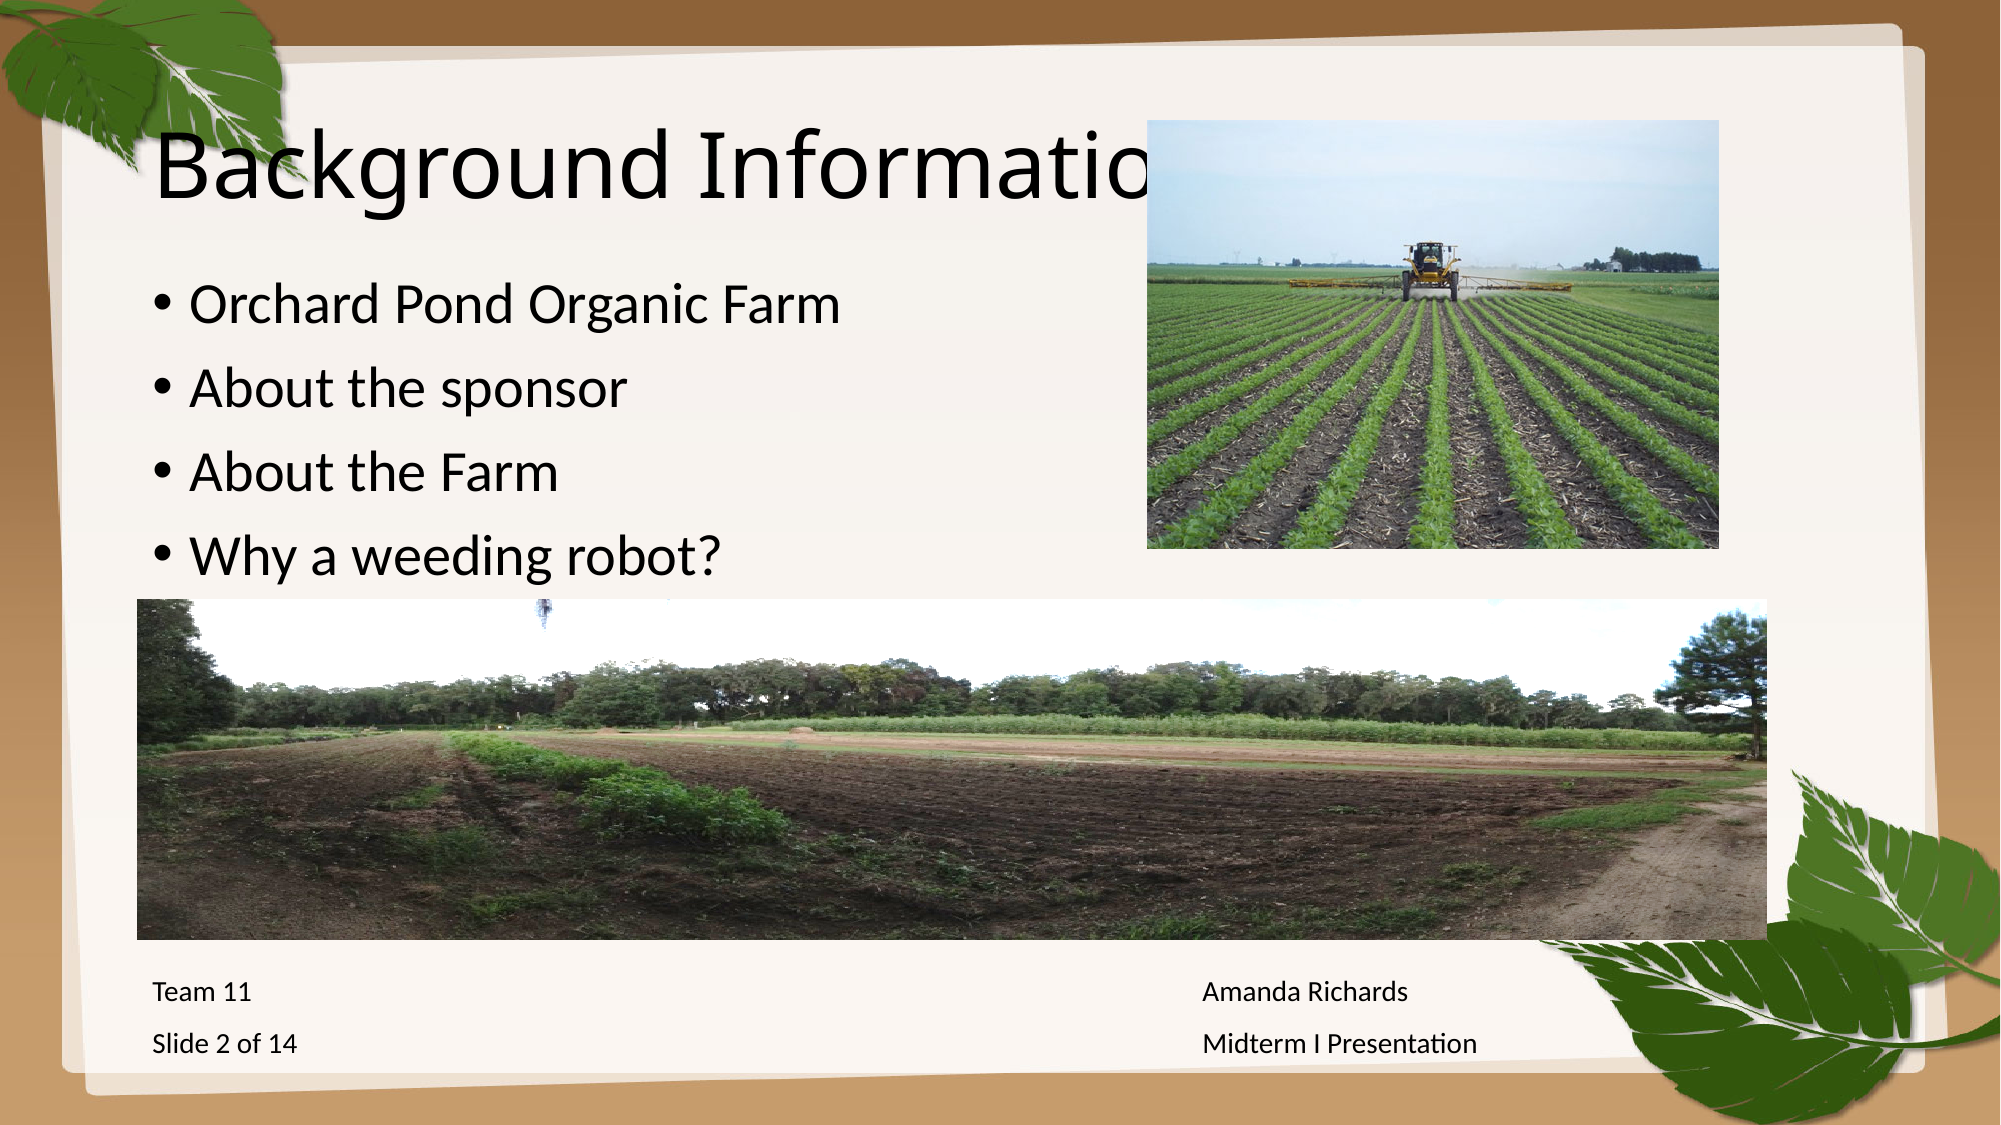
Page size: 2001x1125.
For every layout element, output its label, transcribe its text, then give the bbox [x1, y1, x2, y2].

picture [0, 0, 2001, 1125]
text_box Team 11 Amanda Richards Slide 2 of 14 Midterm I Presentation [137, 968, 1838, 1095]
title Background Information [137, 59, 1863, 266]
list Orchard Pond Organic Farm About the sponsor About the Farm Why a weeding robot? [137, 266, 1863, 980]
